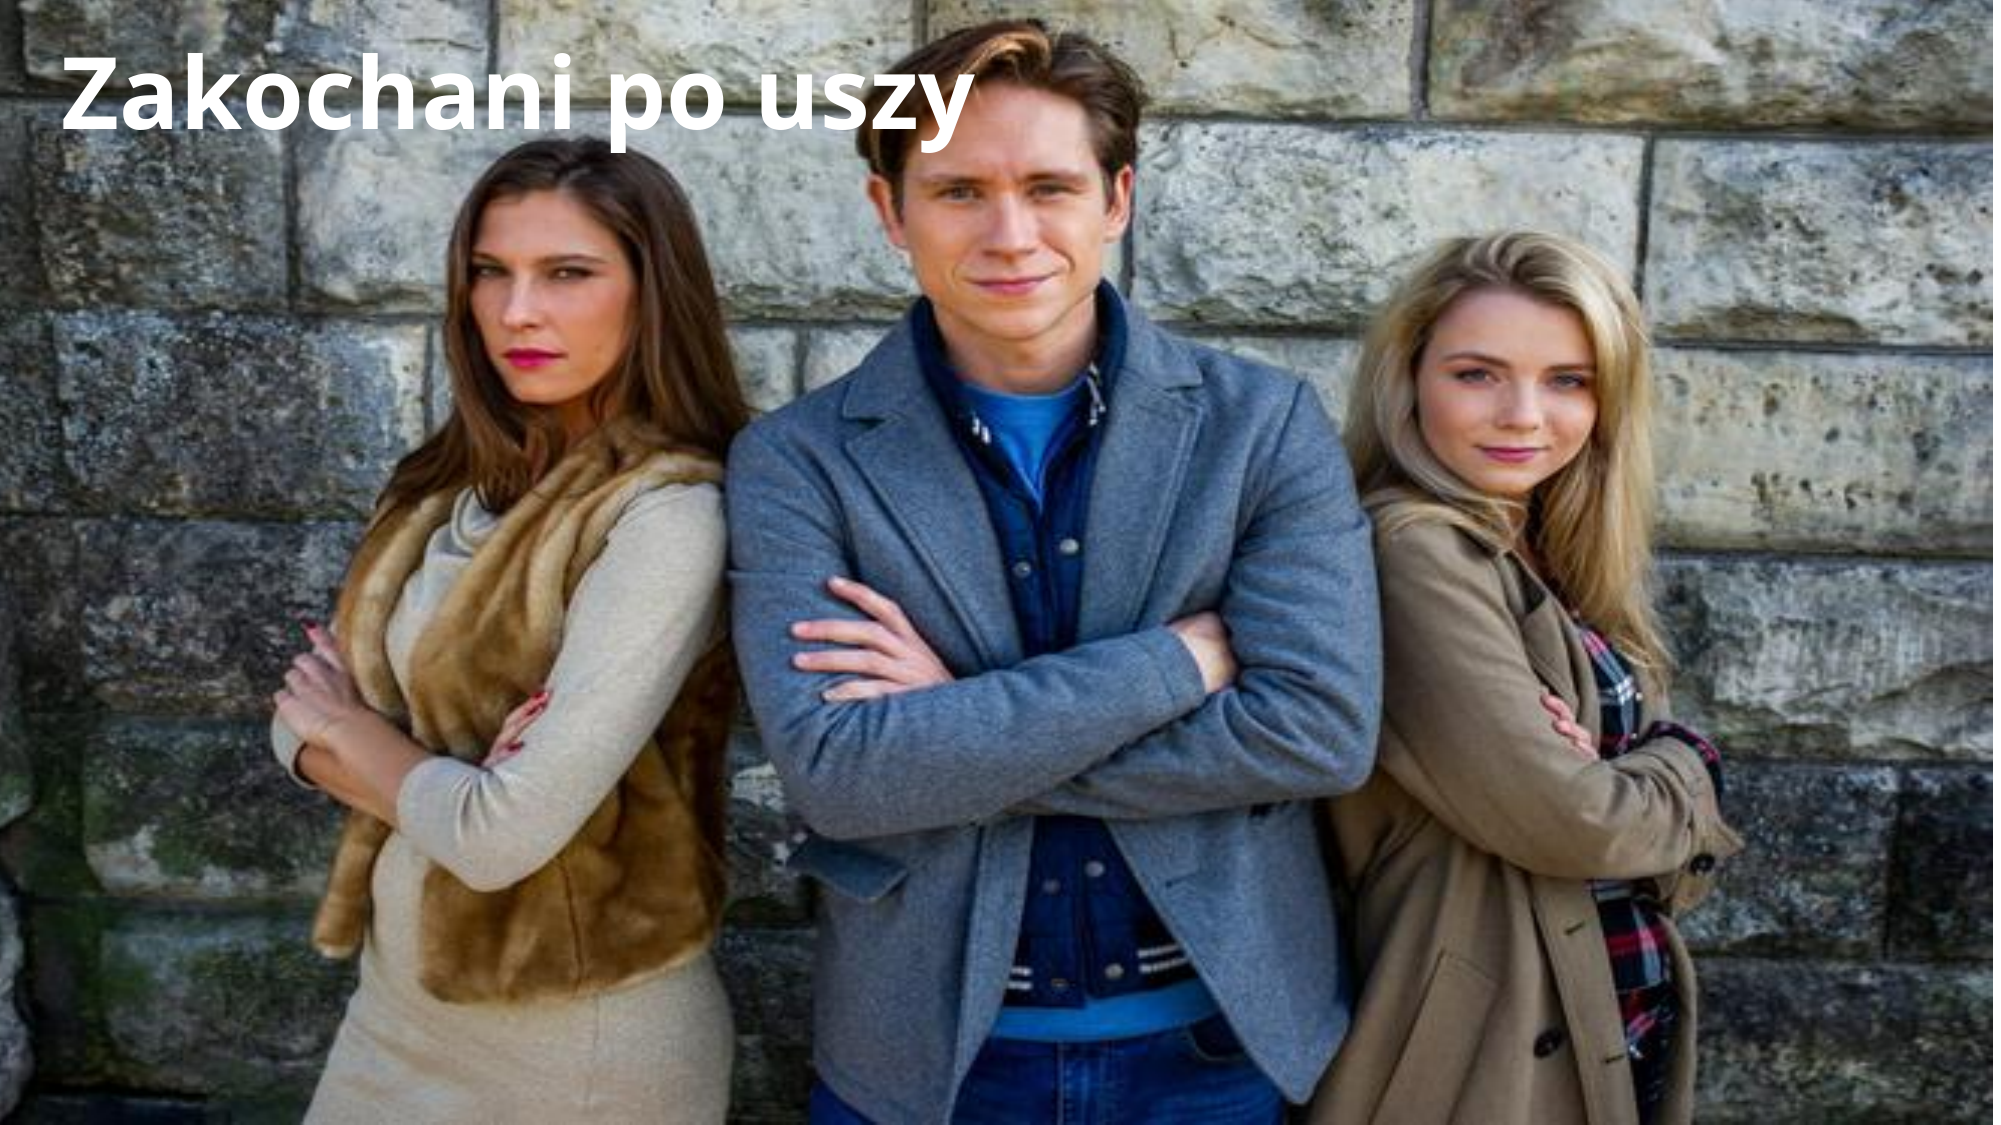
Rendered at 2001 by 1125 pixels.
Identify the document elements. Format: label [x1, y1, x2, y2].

list [0, 0, 1993, 1125]
